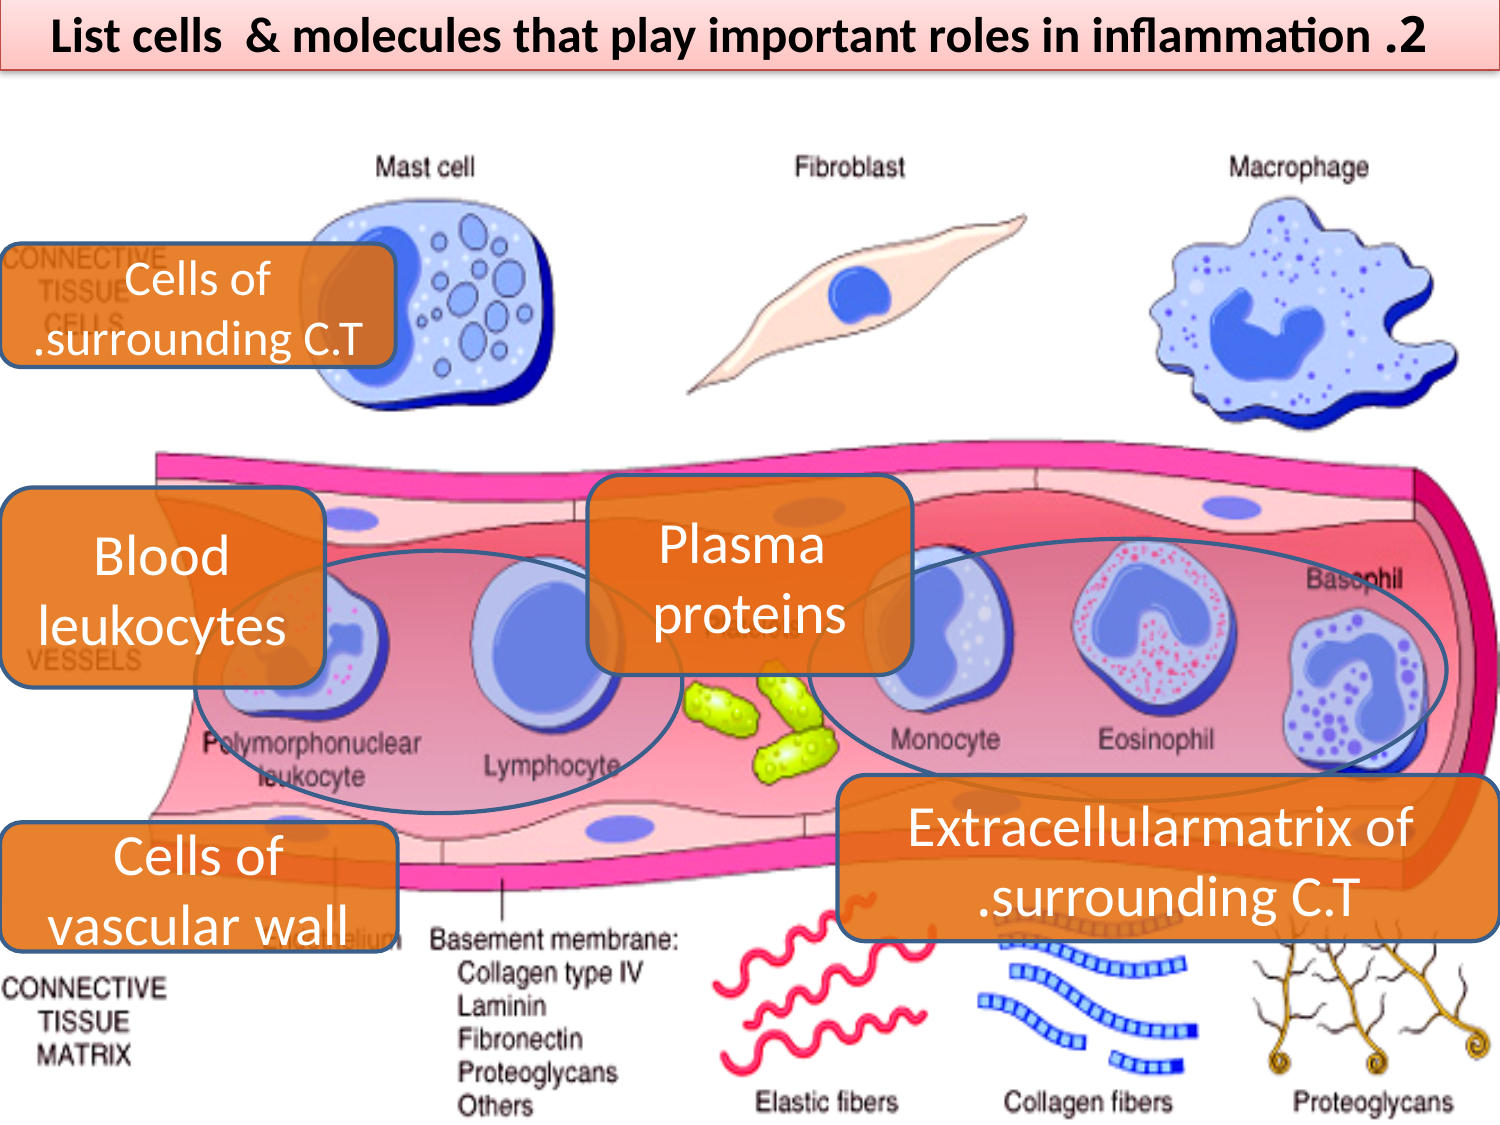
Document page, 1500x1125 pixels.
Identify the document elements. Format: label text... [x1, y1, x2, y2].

text_box 2. List cells & molecules that play important roles in inflammation [0, 0, 1500, 71]
picture [0, 148, 1500, 1125]
